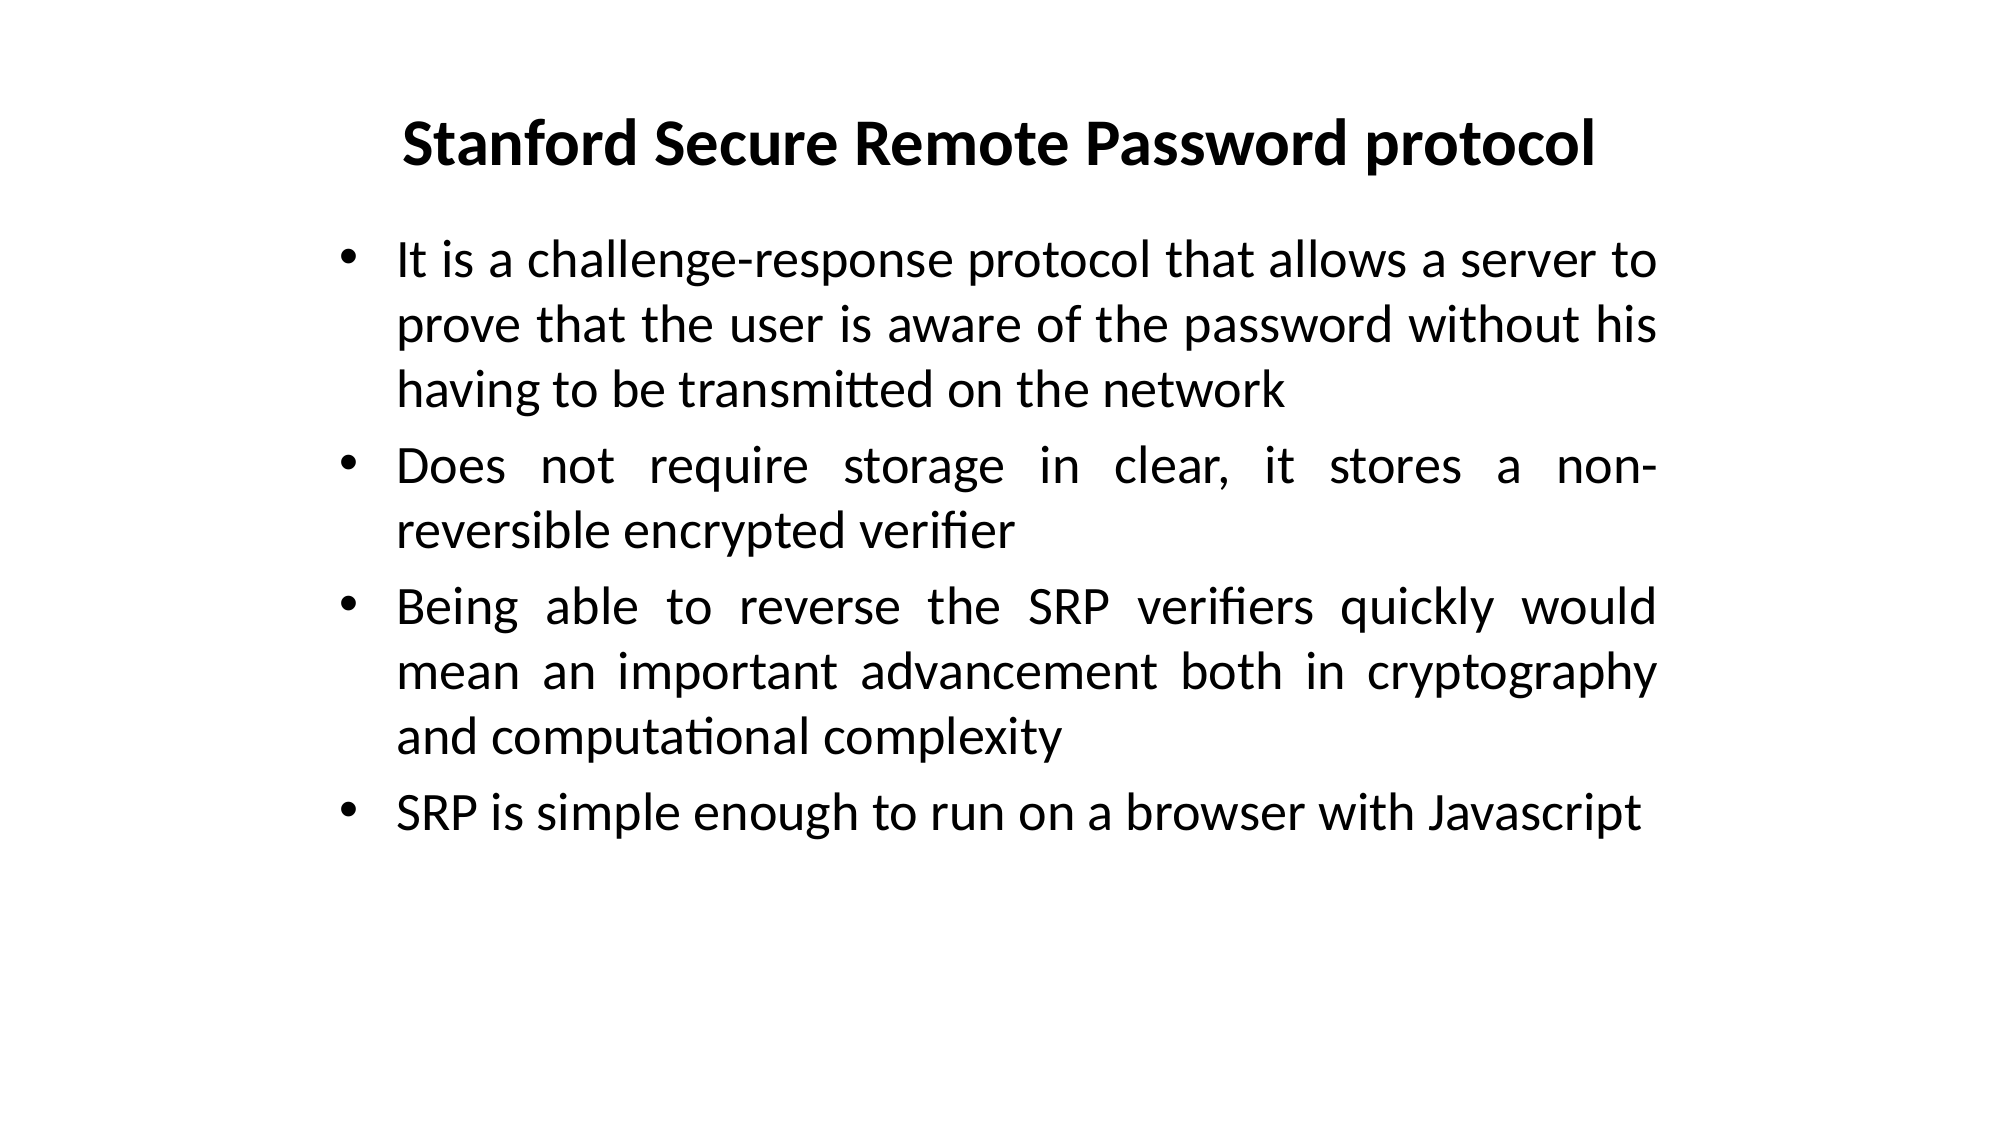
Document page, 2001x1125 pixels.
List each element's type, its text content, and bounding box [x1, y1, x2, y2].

list It is a challenge-response protocol that allows a server to prove that the user is aware of the password without his having to be transmitted on the network Does not require storage in clear, it stores a non-reversible encrypted verifier Being able to reverse the SRP verifiers quickly would mean an important advancement both in cryptography and computational complexity SRP is simple enough to run on a browser with Javascript [324, 215, 1675, 1020]
title Stanford Secure Remote Password protocol [99, 45, 1900, 233]
